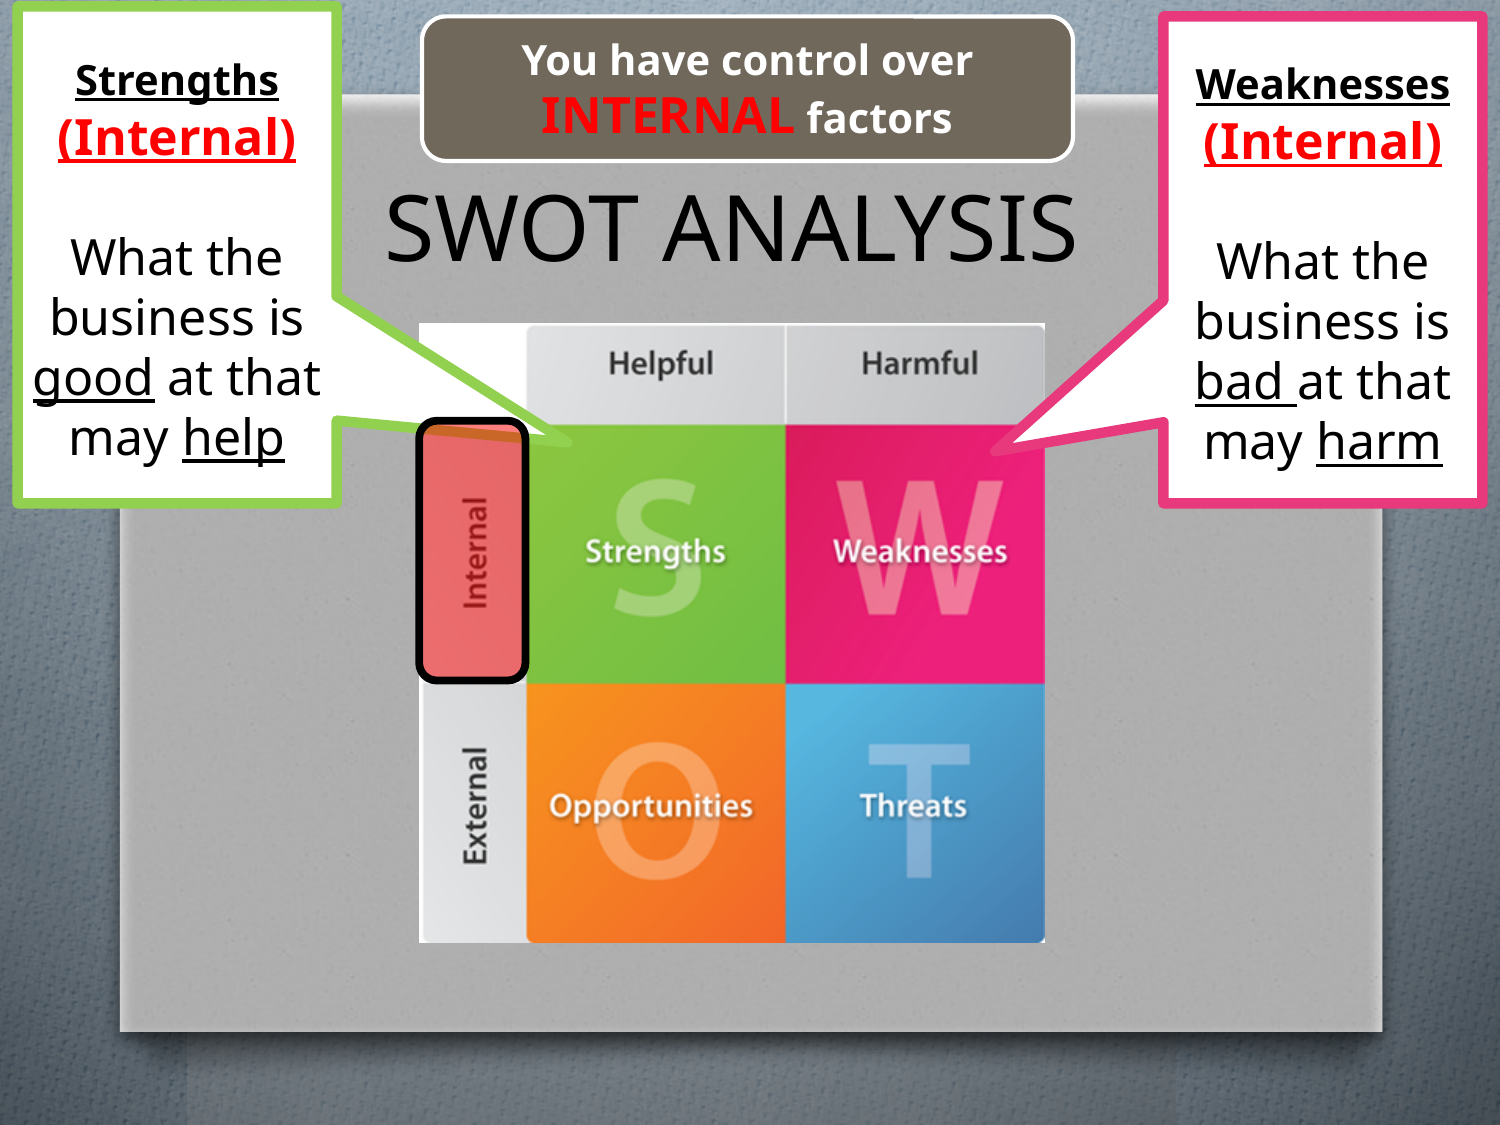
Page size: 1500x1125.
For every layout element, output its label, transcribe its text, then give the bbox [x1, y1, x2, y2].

text_box You have control over INTERNAL factors [419, 14, 1076, 164]
text_box SWOT ANALYSIS [338, 126, 1162, 324]
picture [418, 323, 1045, 943]
text_box Strengths (Internal) What the business is good at that may help [16, 5, 414, 505]
text_box Weaknesses (Internal) What the business is bad at that may harm [1045, 15, 1484, 505]
